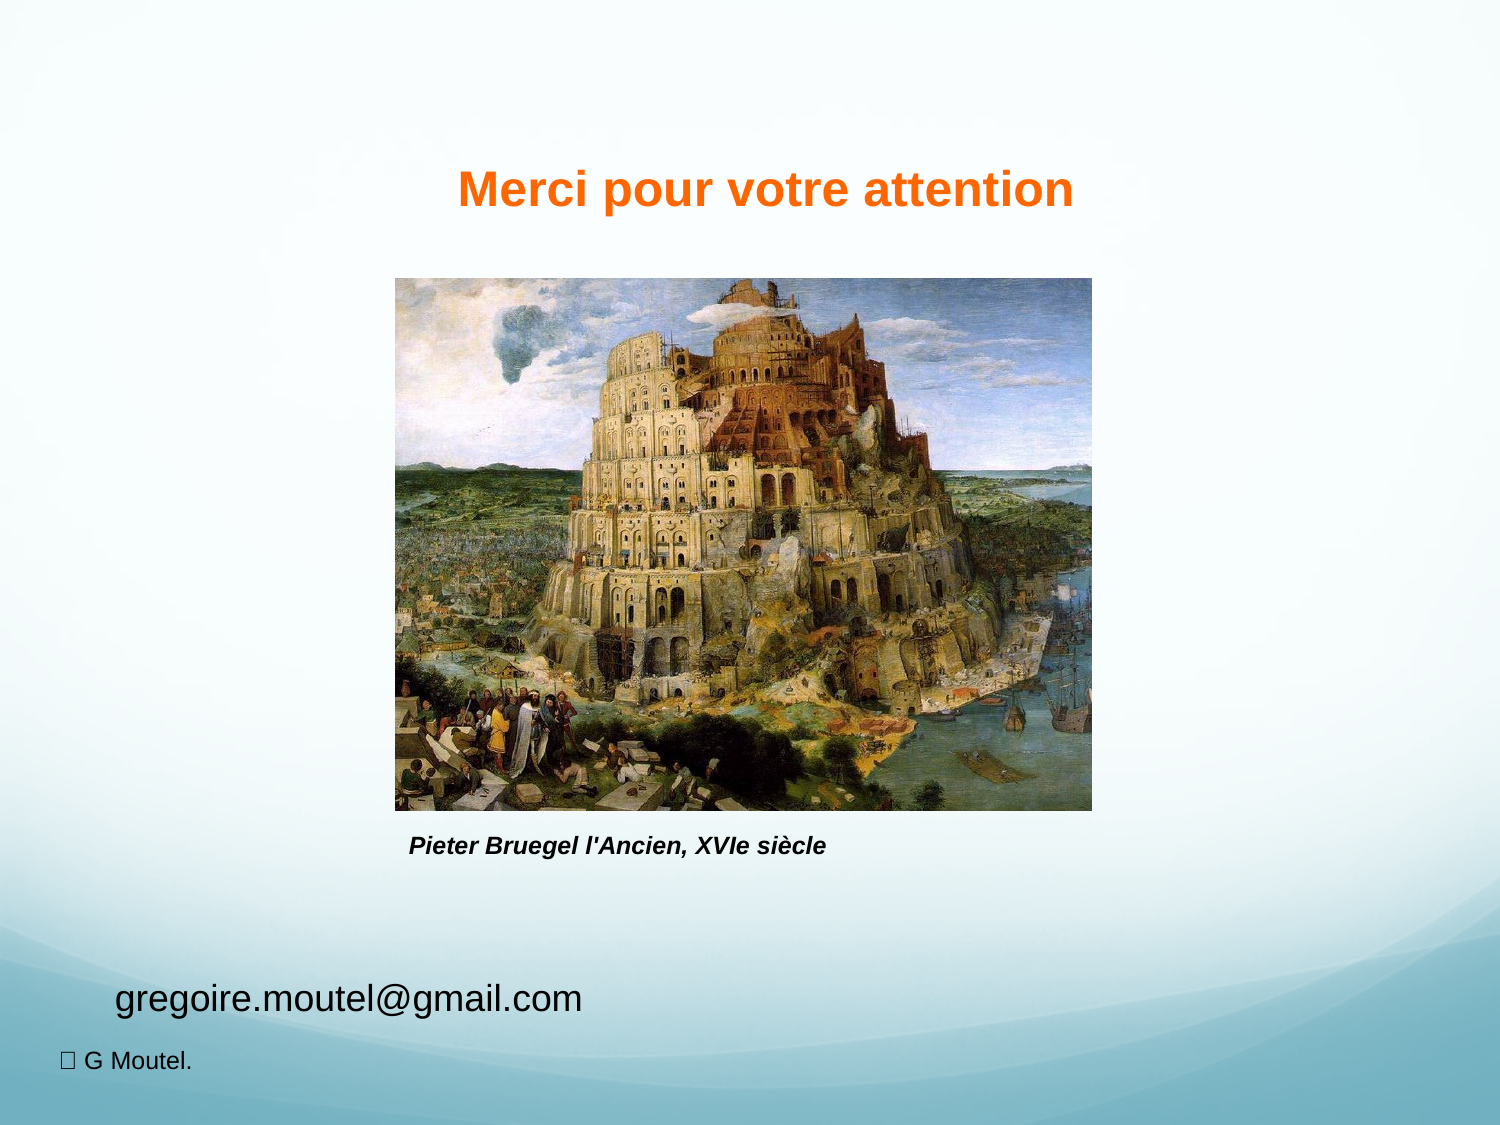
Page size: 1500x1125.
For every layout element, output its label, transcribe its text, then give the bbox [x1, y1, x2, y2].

text_box Pieter Bruegel l'Ancien, XVIe siècle [393, 826, 1069, 868]
footer  G Moutel. [43, 1029, 838, 1090]
text_box Merci pour votre attention [442, 148, 1105, 282]
picture [394, 278, 1093, 812]
text_box gregoire.moutel@gmail.com [100, 966, 776, 1027]
